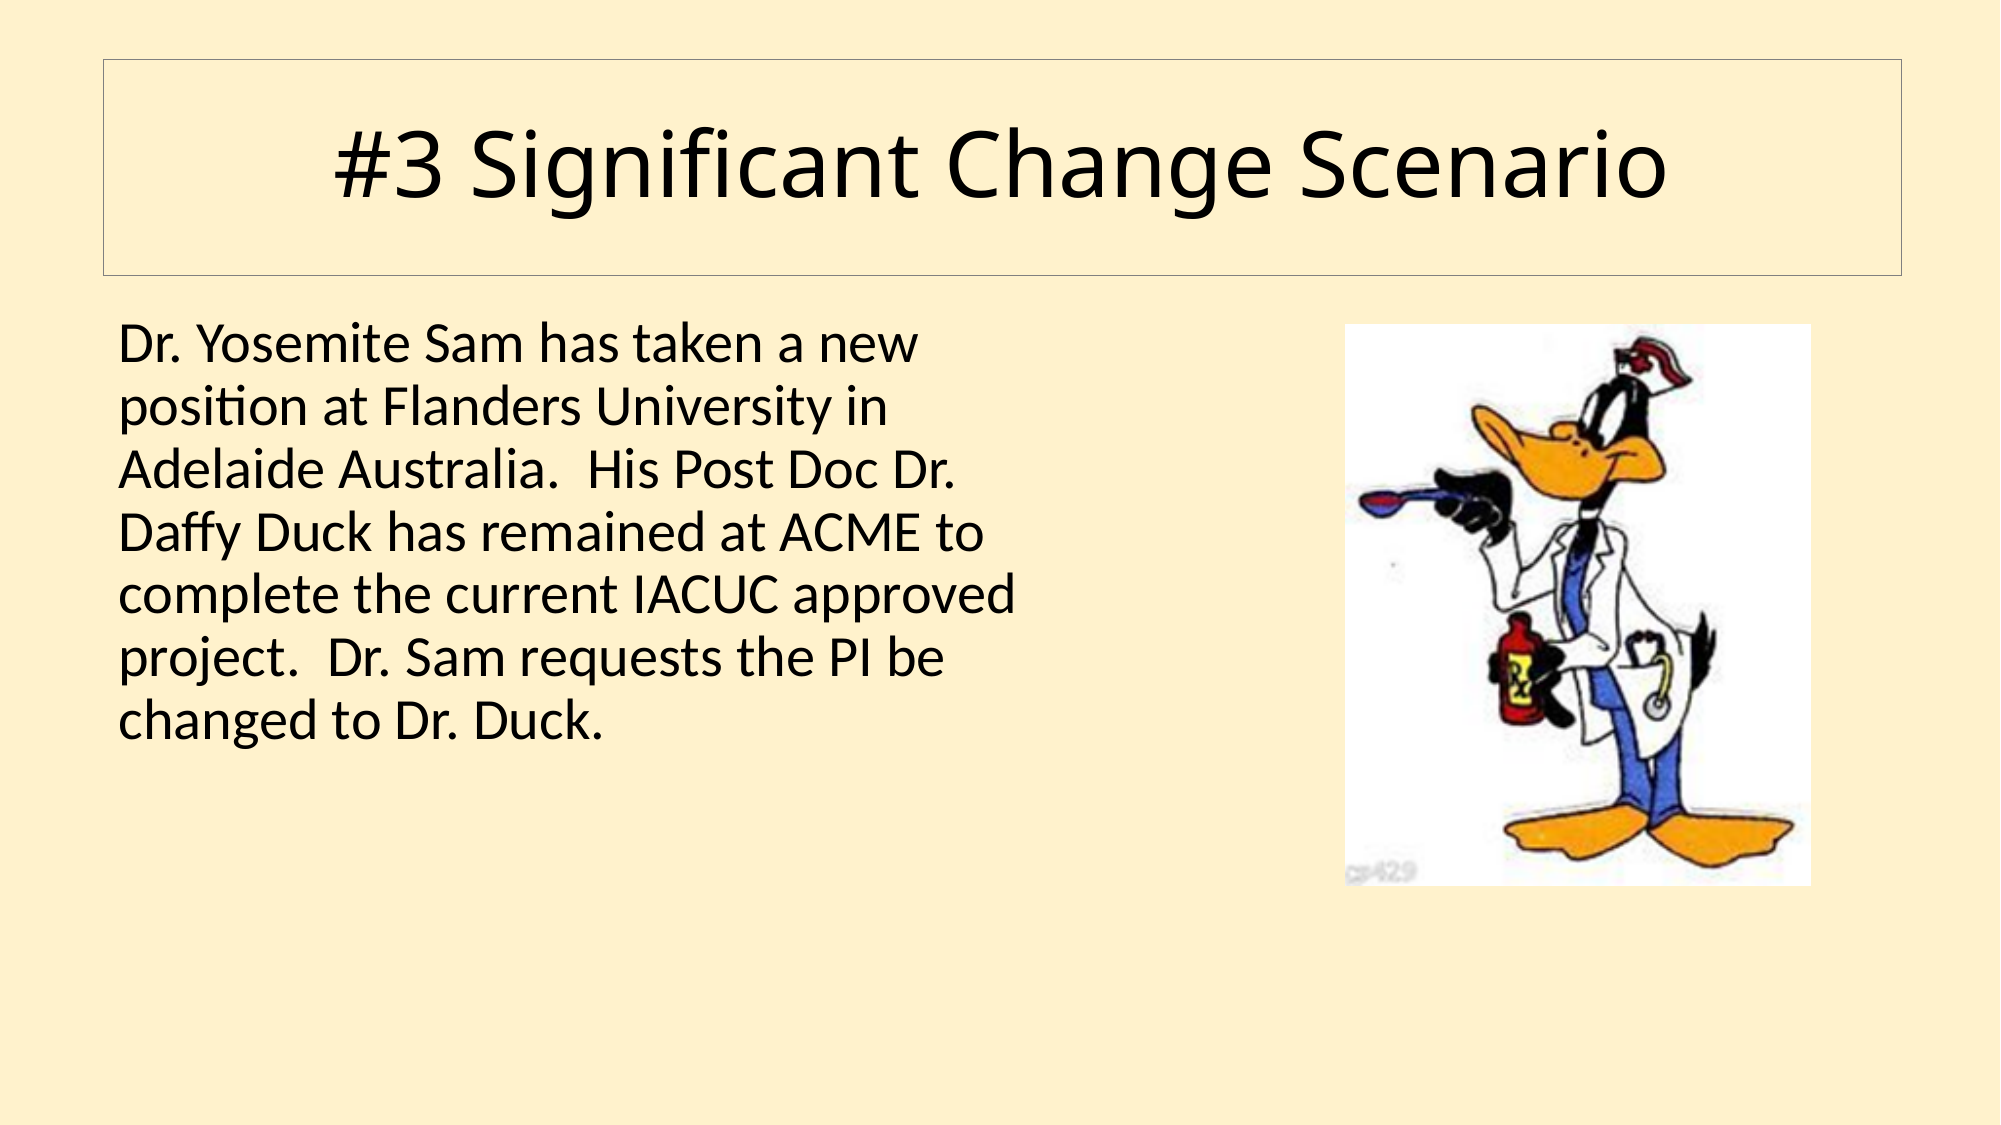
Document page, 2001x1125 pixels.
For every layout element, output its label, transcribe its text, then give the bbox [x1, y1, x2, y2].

title #3 Significant Change Scenario [103, 59, 1902, 276]
list Dr. Yosemite Sam has taken a new position at Flanders University in Adelaide Australia. His Post Doc Dr. Daffy Duck has remained at ACME to complete the current IACUC approved project. Dr. Sam requests the PI be changed to Dr. Duck. [103, 304, 1075, 1019]
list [1345, 324, 1811, 886]
